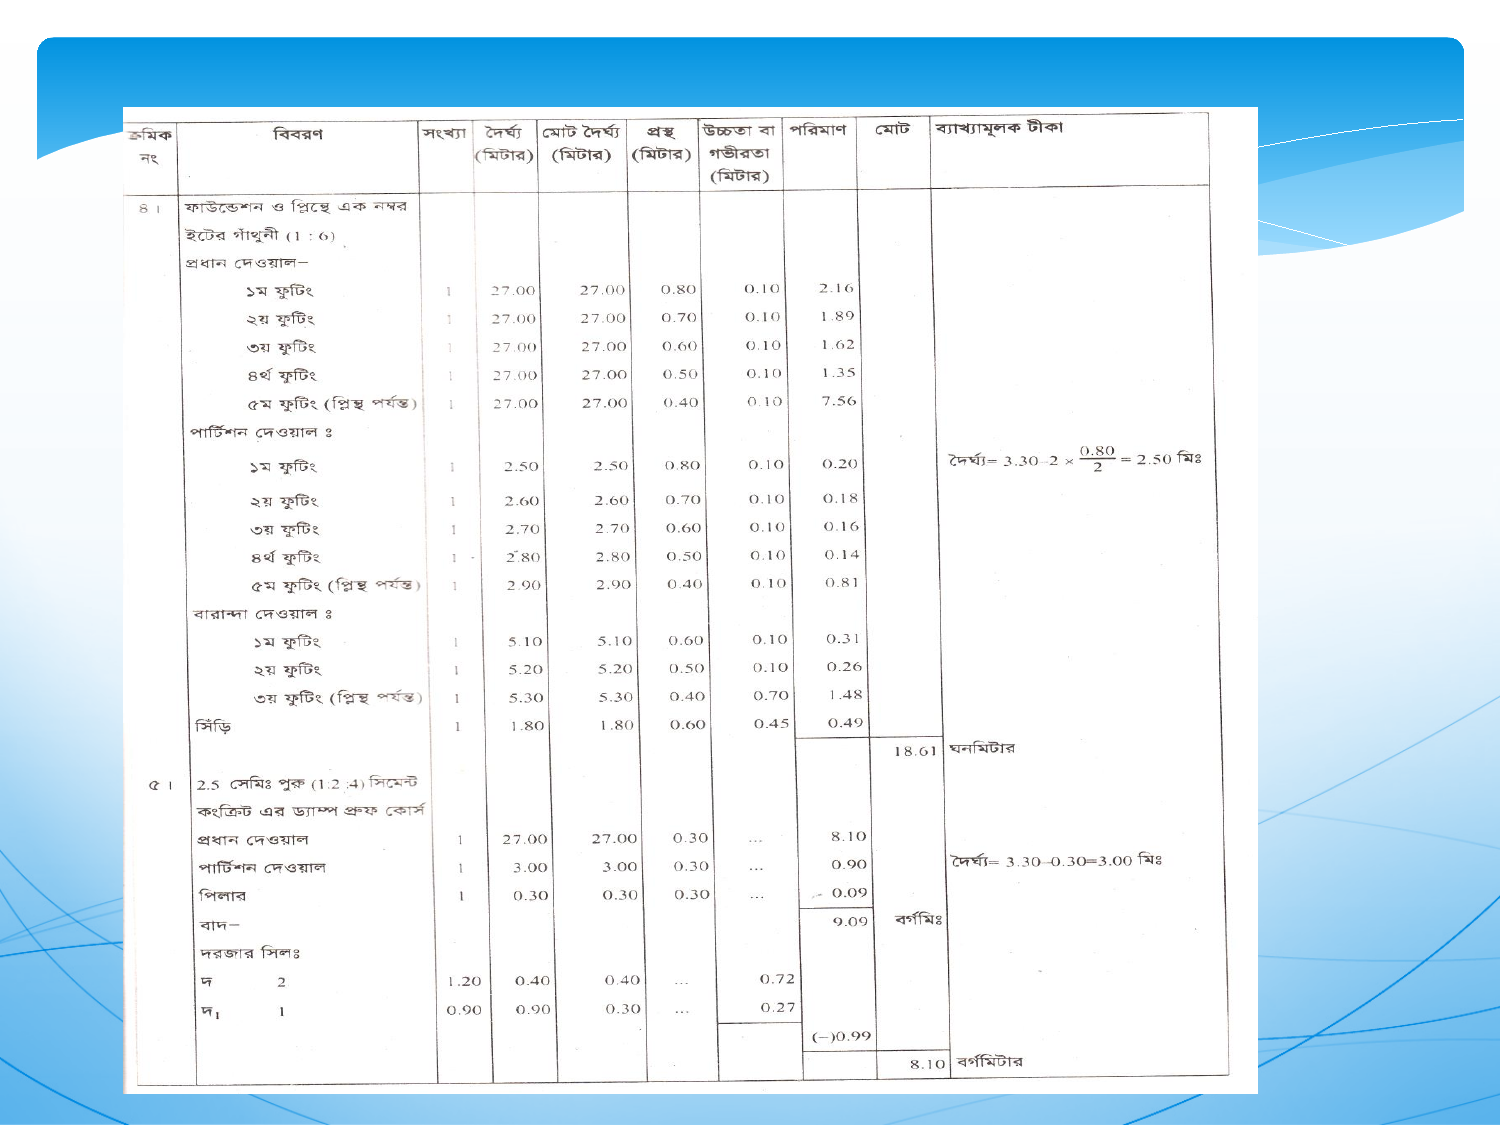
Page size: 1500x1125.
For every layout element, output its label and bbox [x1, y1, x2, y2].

picture [123, 107, 1259, 1095]
